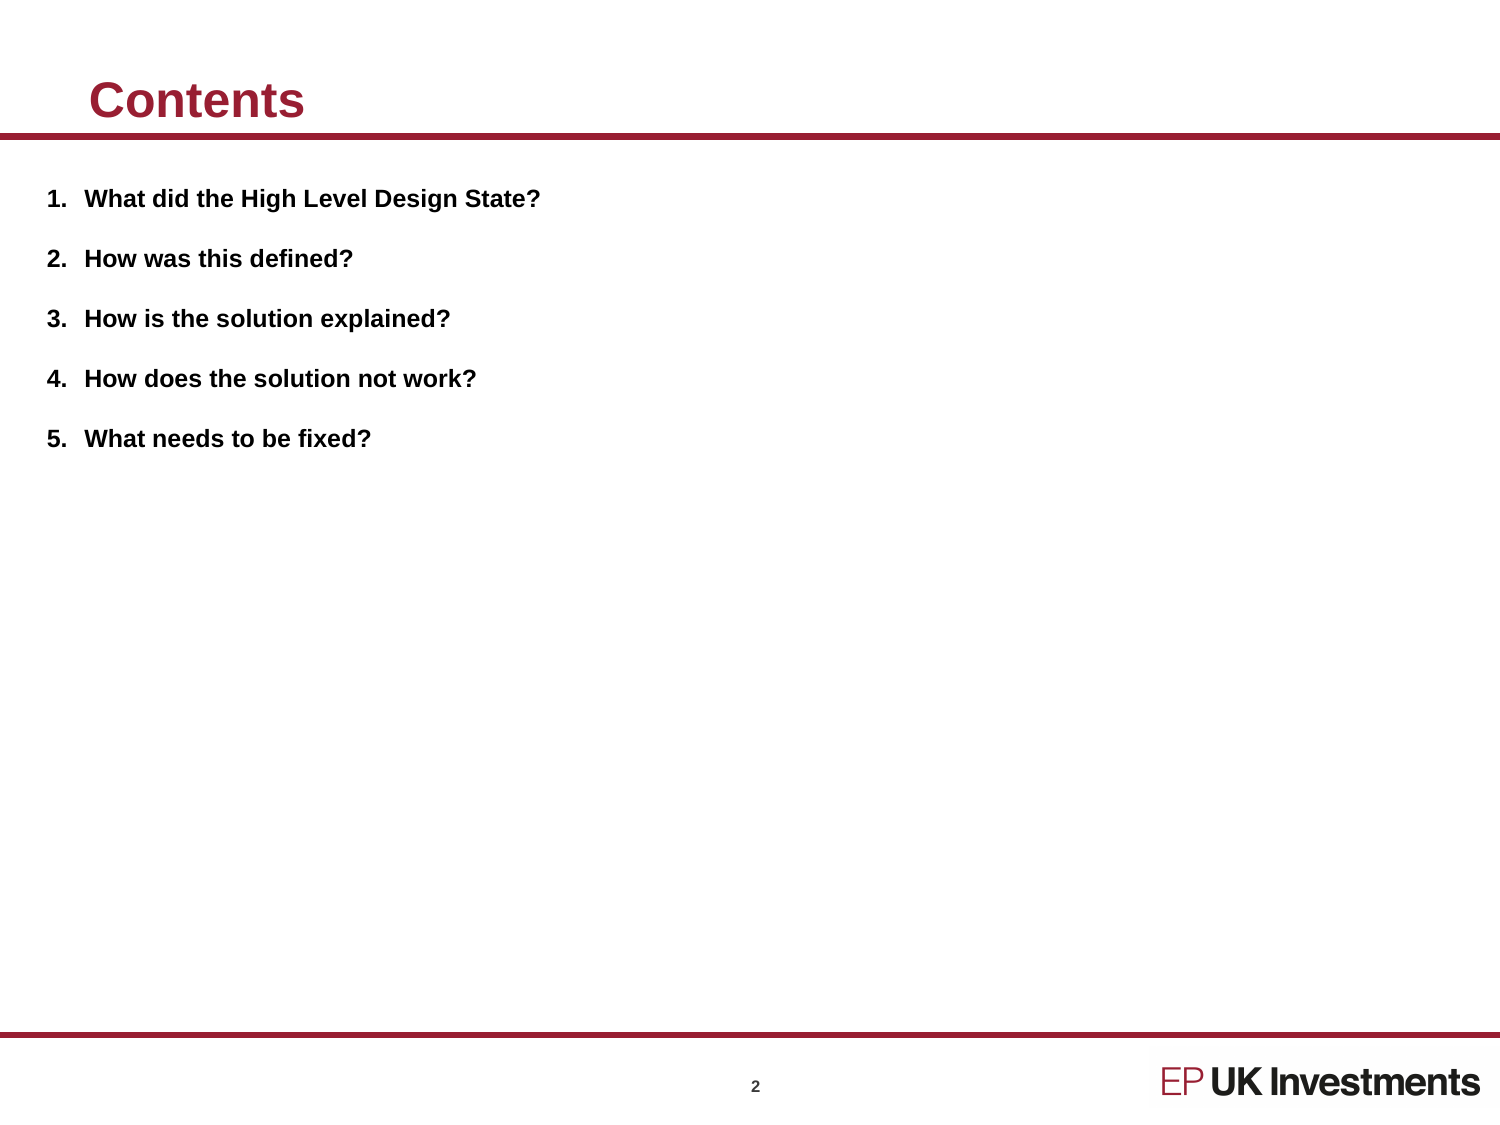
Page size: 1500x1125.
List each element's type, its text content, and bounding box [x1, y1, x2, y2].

title Contents [73, 0, 1467, 137]
picture [1149, 1046, 1500, 1108]
text_box What did the High Level Design State? How was this defined? How is the solution explained? How does the solution not work? What needs to be fixed? [32, 175, 1467, 608]
slide_number 2 [686, 1068, 825, 1108]
